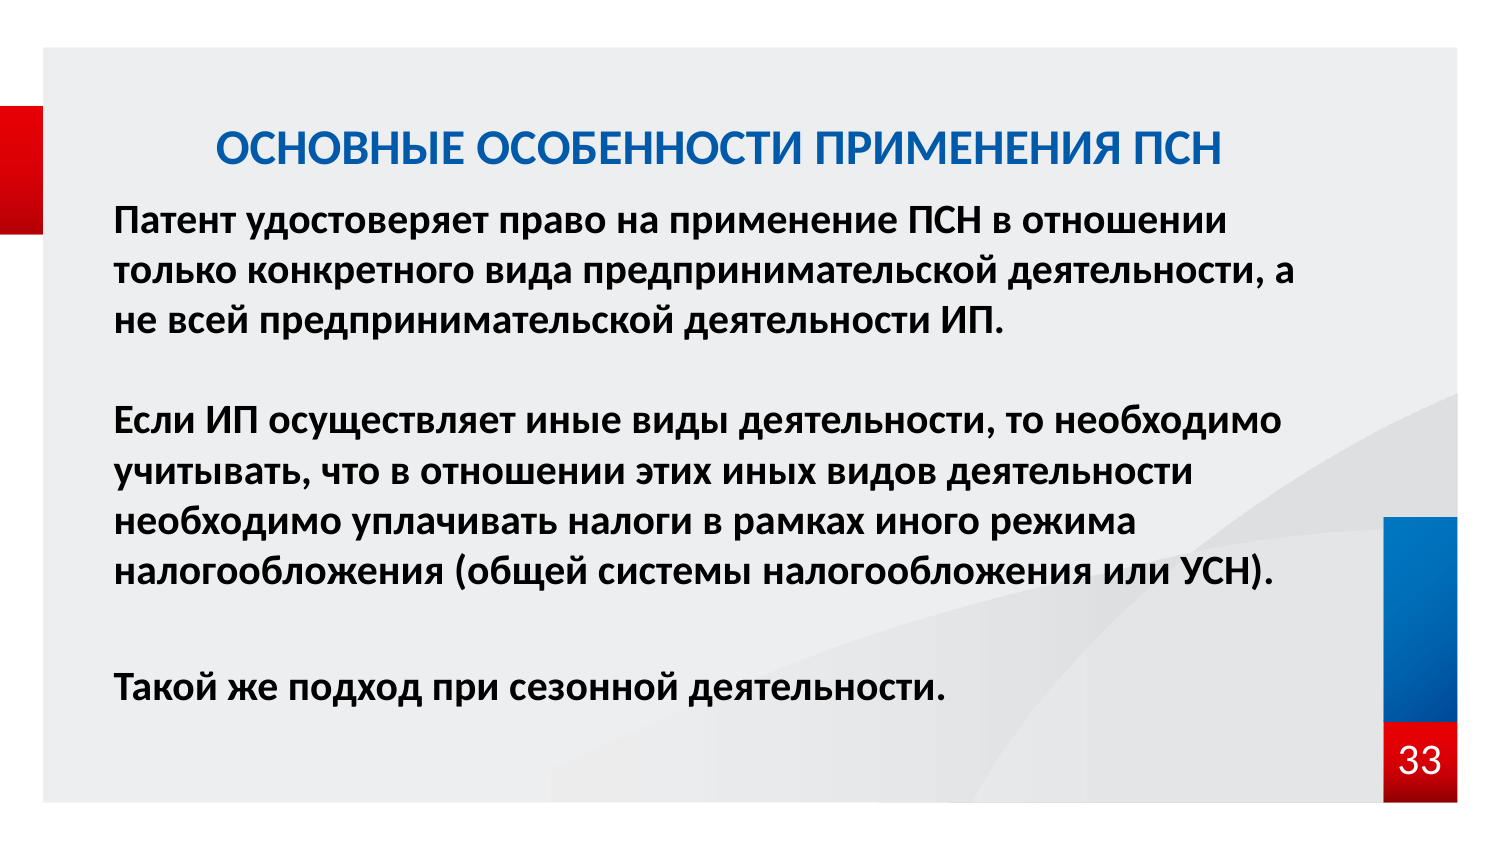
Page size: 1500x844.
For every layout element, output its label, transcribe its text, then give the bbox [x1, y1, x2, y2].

title ОСНОВНЫЕ ОСОБЕННОСТИ ПРИМЕНЕНИЯ ПСН [100, 91, 1339, 198]
list Патент удостоверяет право на применение ПСН в отношении только конкретного вида предпринимательской деятельности, а не всей предпринимательской деятельности ИП. Если ИП осуществляет иные виды деятельности, то необходимо учитывать, что в отношении этих иных видов деятельности необходимо уплачивать налоги в рамках иного режима налогообложения (общей системы налогообложения или УСН). Такой же подход при сезонной деятельности. [100, 185, 1353, 773]
slide_number 33 [1378, 721, 1462, 806]
picture [0, 0, 1500, 844]
